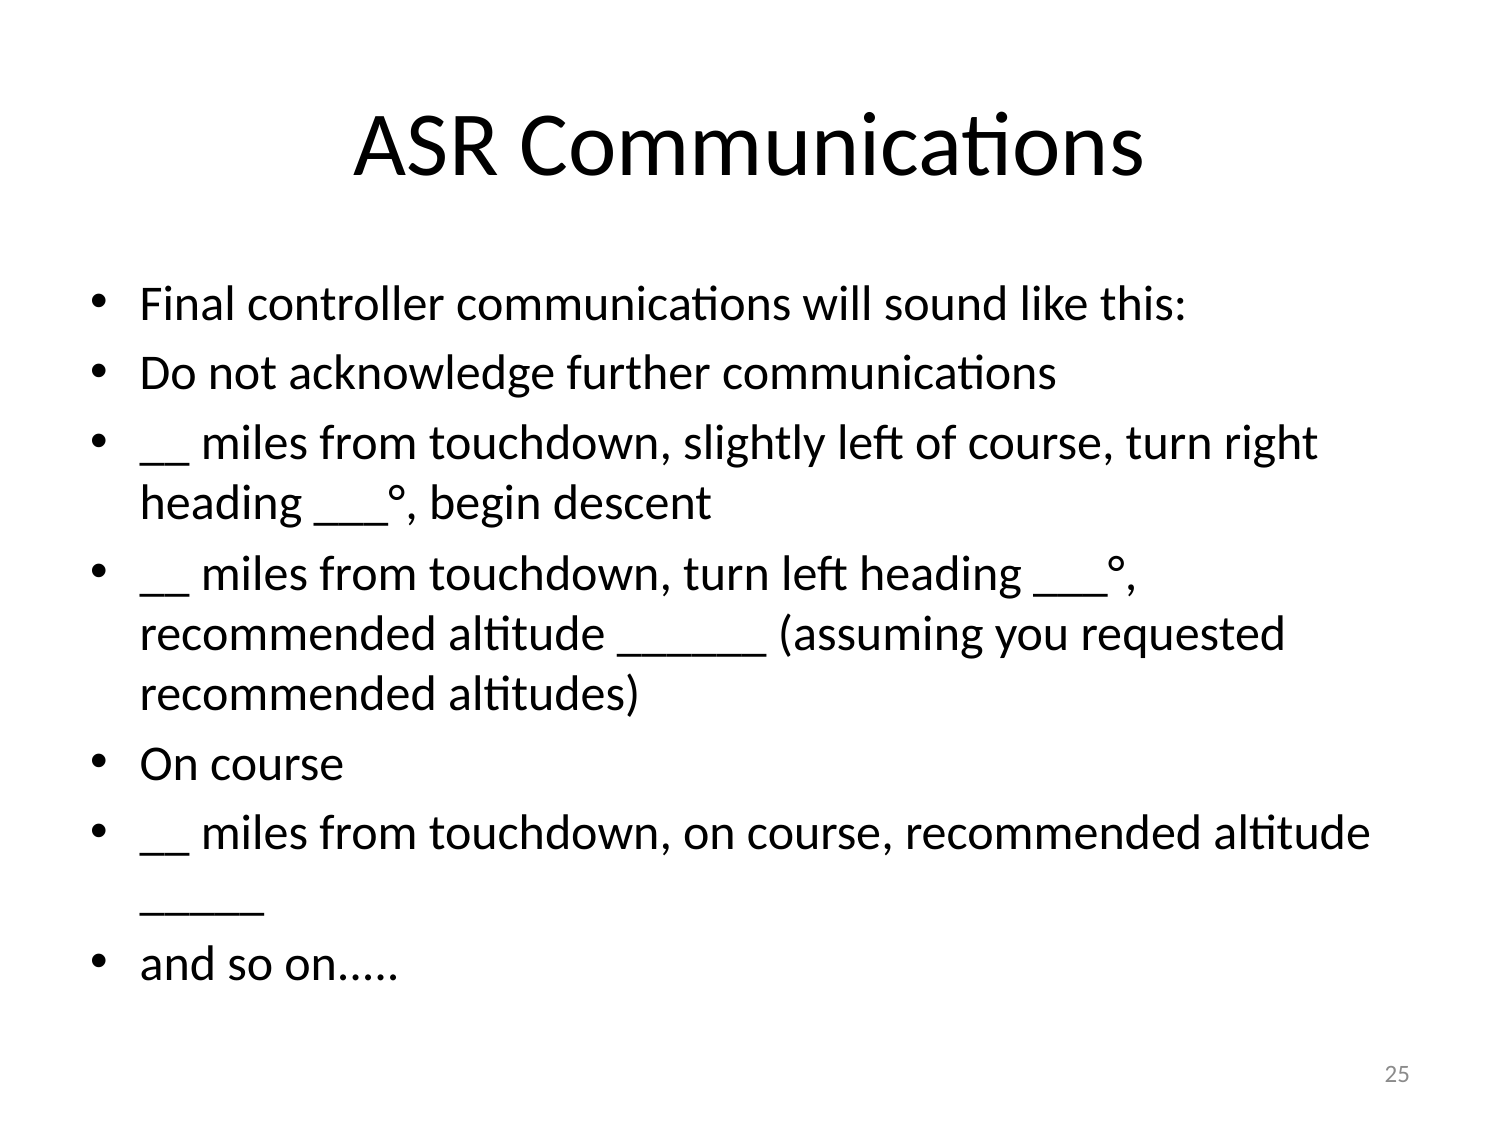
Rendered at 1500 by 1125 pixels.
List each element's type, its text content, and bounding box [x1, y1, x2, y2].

list Final controller communications will sound like this: Do not acknowledge further communications __ miles from touchdown, slightly left of course, turn right heading ___°, begin descent __ miles from touchdown, turn left heading ___°, recommended altitude ______ (assuming you requested recommended altitudes) On course __ miles from touchdown, on course, recommended altitude _____ and so on..... [75, 262, 1425, 1005]
title ASR Communications [75, 45, 1425, 233]
slide_number 25 [1074, 1042, 1425, 1103]
